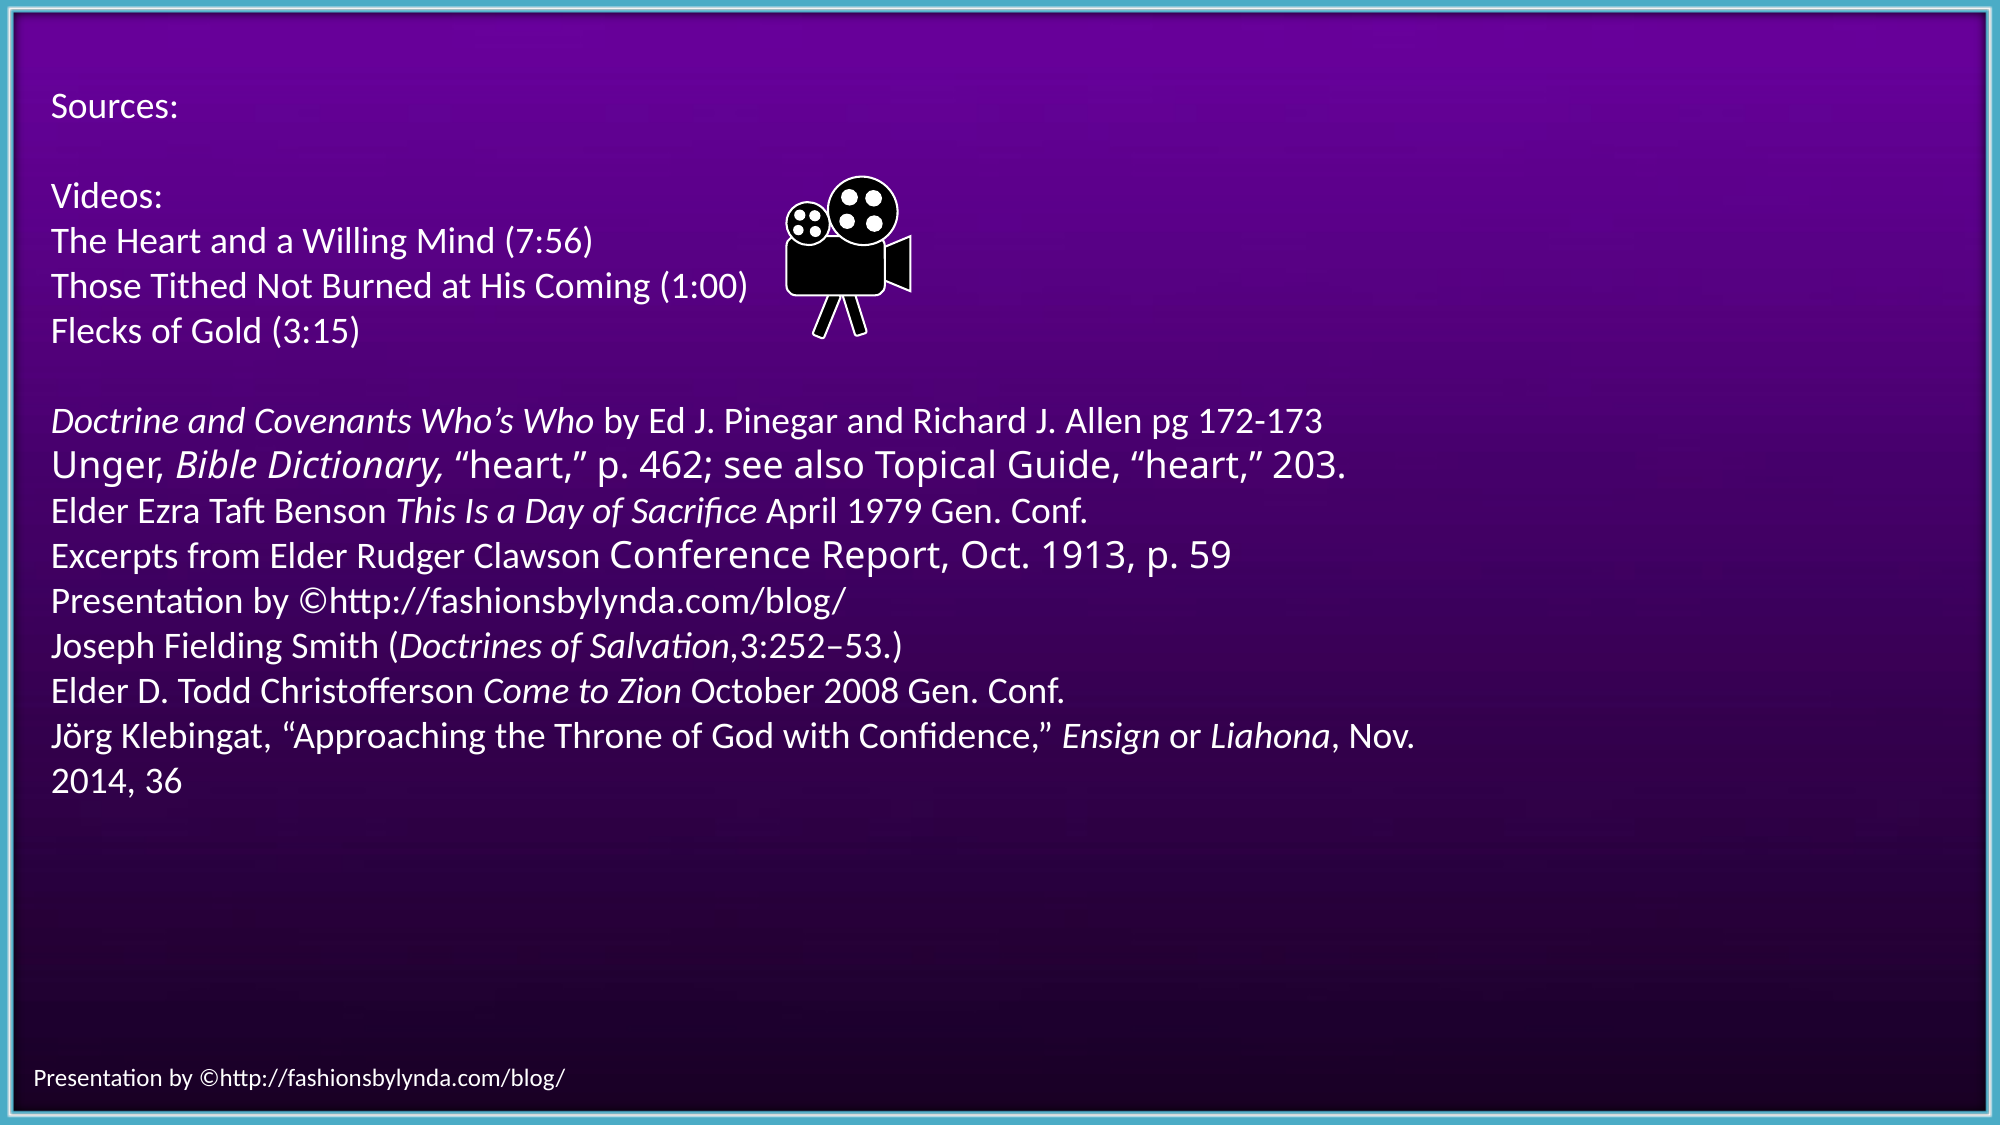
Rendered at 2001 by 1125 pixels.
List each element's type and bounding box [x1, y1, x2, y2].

picture [0, 0, 2000, 1125]
text_box [786, 176, 911, 339]
